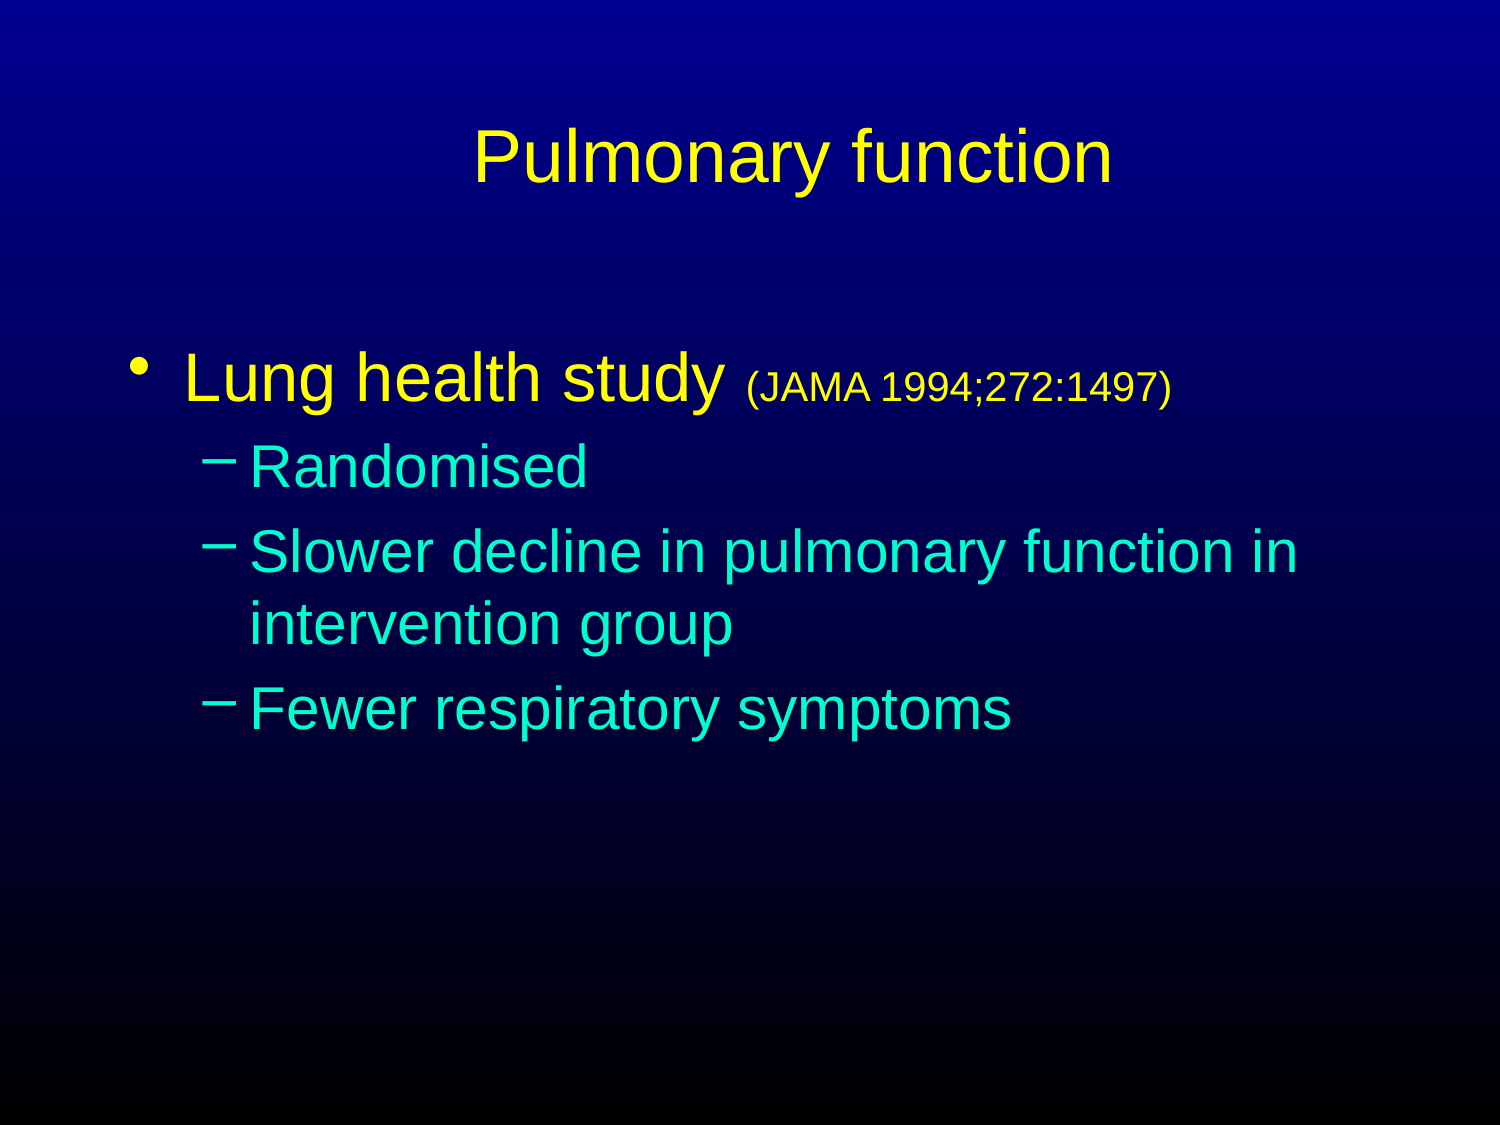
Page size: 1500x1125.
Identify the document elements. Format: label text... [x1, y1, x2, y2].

list Lung health study (JAMA 1994;272:1497) Randomised Slower decline in pulmonary function in intervention group Fewer respiratory symptoms [112, 324, 1401, 1001]
title Pulmonary function [112, 99, 1475, 288]
